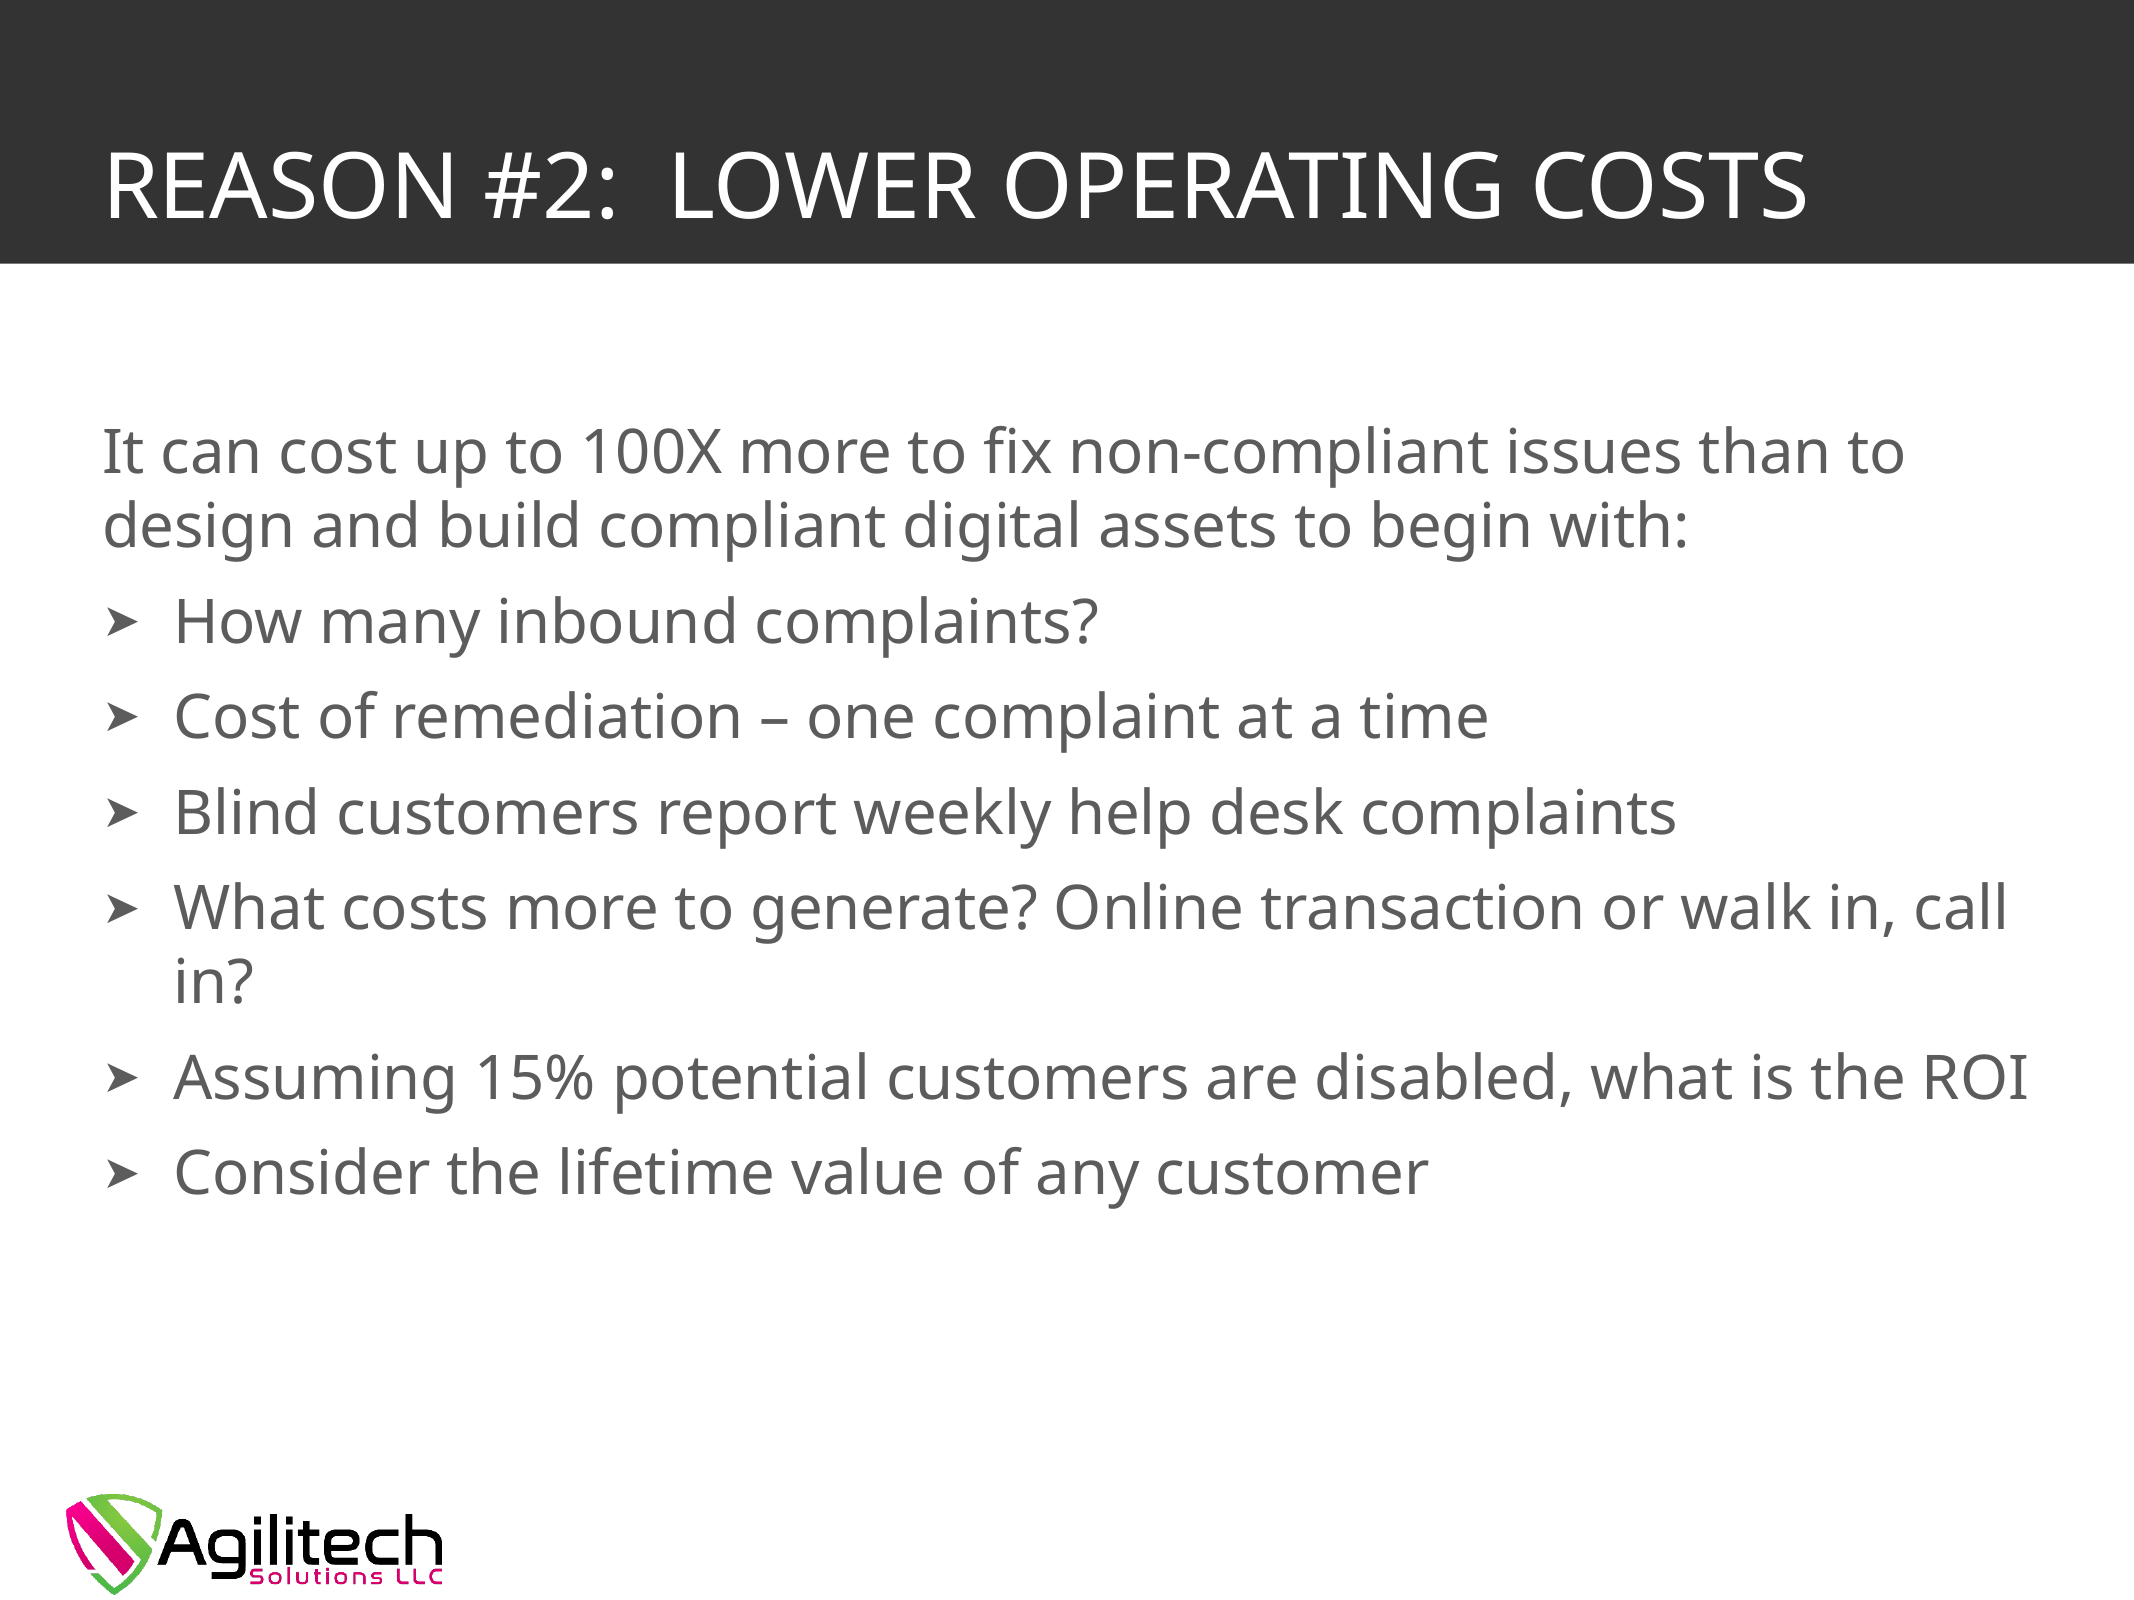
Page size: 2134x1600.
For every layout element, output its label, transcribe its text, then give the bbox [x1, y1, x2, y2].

picture [46, 1470, 470, 1600]
title Reason #2: Lower Operating Costs [93, 118, 2041, 238]
list It can cost up to 100X more to fix non-compliant issues than to design and build compliant digital assets to begin with: How many inbound complaints? Cost of remediation – one complaint at a time Blind customers report weekly help desk complaints What costs more to generate? Online transaction or walk in, call in? Assuming 15% potential customers are disabled, what is the ROI Consider the lifetime value of any customer [93, 403, 2041, 1250]
